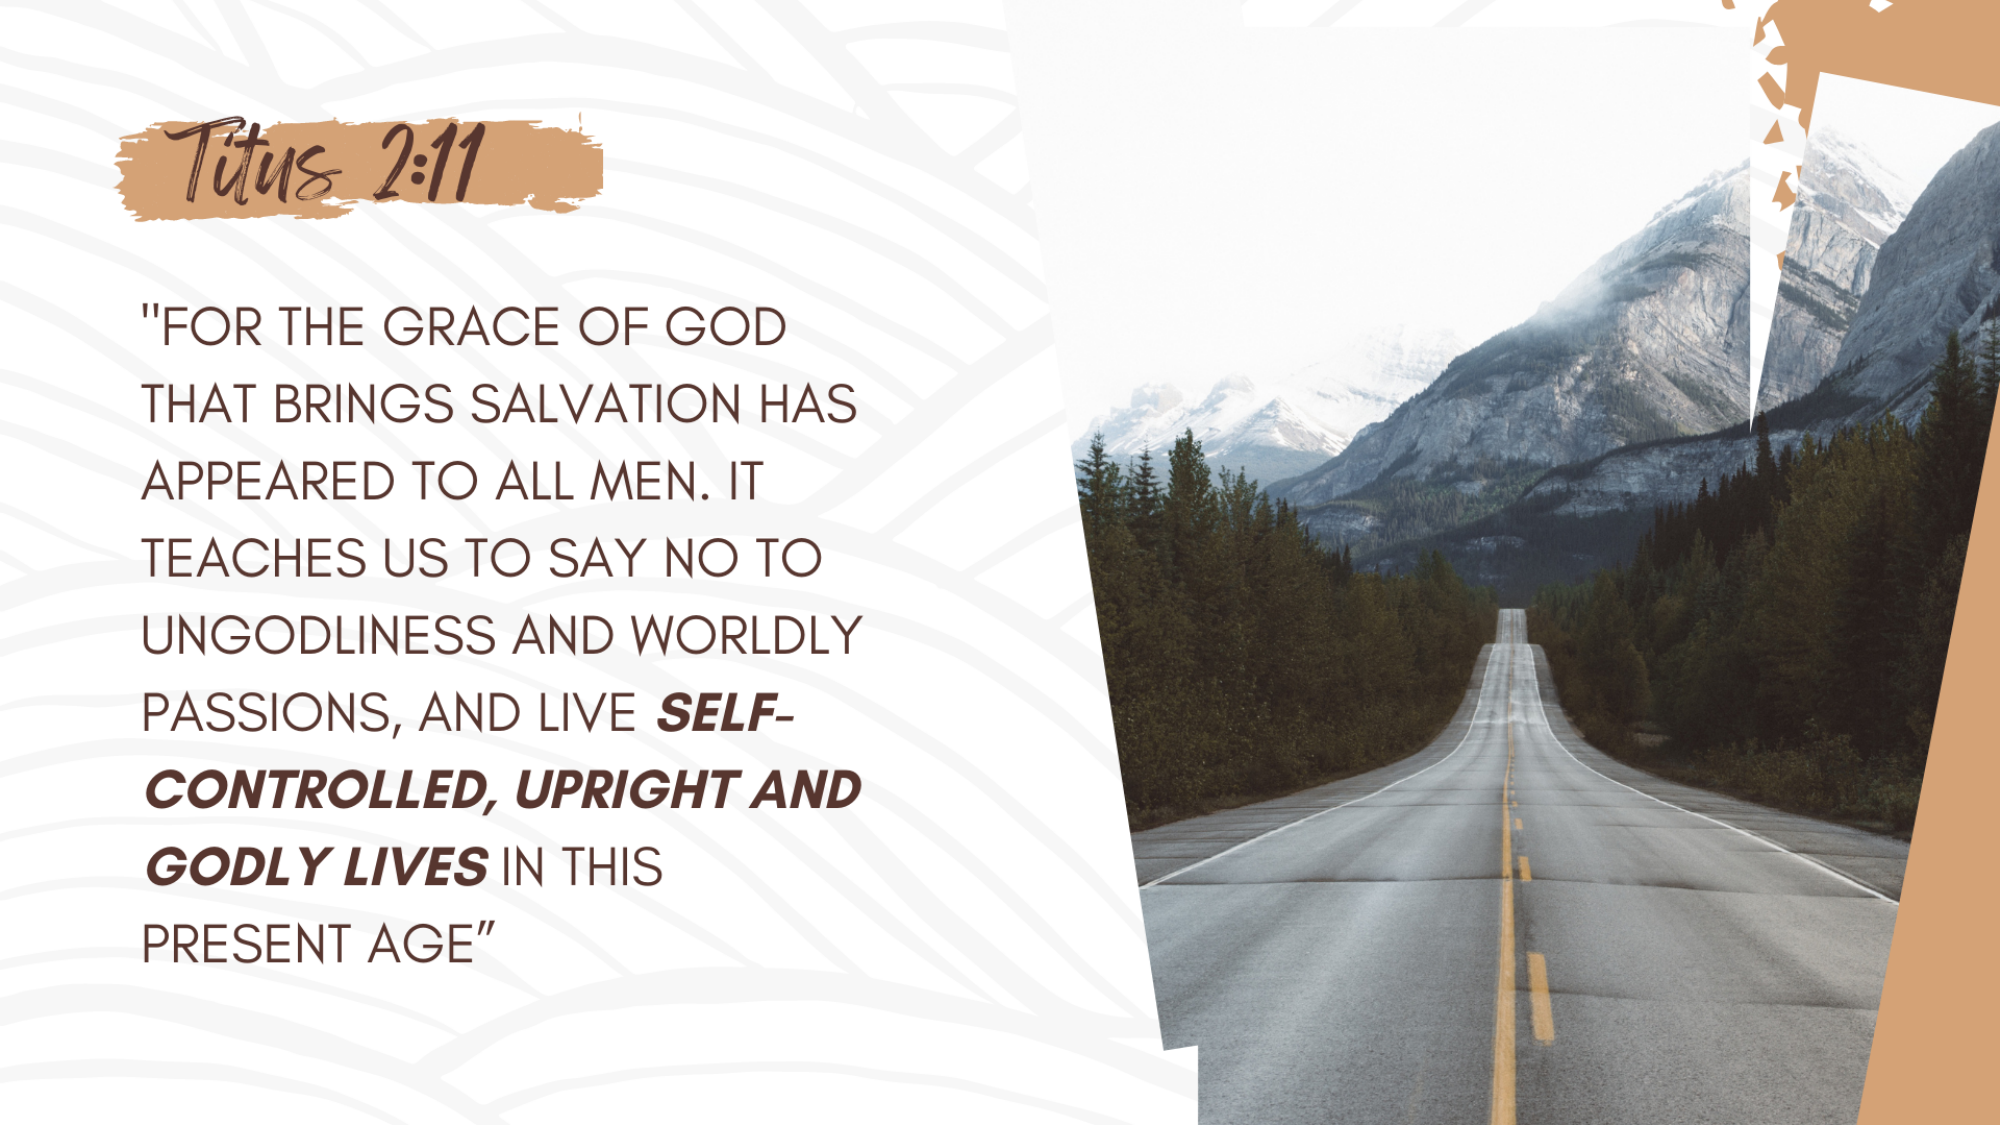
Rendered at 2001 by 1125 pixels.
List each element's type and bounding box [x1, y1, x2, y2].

list [0, 0, 2000, 1125]
